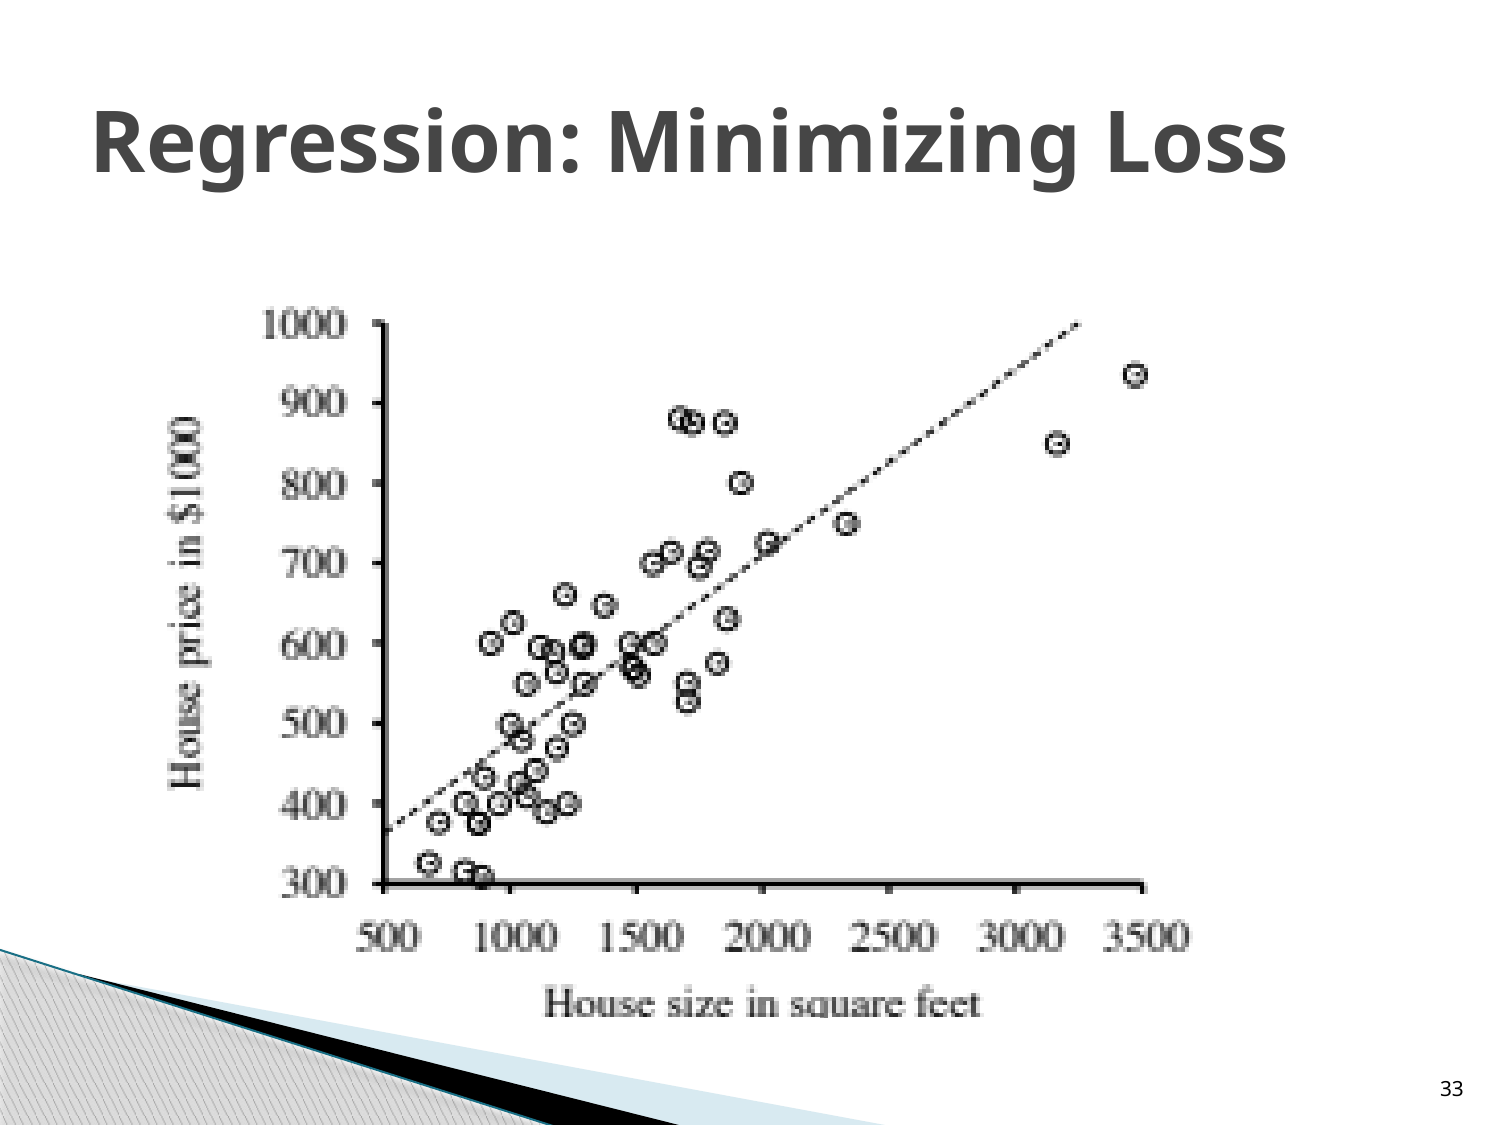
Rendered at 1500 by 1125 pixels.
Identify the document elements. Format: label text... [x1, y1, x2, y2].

title Regression: Minimizing Loss [75, 45, 1425, 233]
slide_number 33 [1418, 1051, 1479, 1112]
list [0, 274, 1351, 1018]
